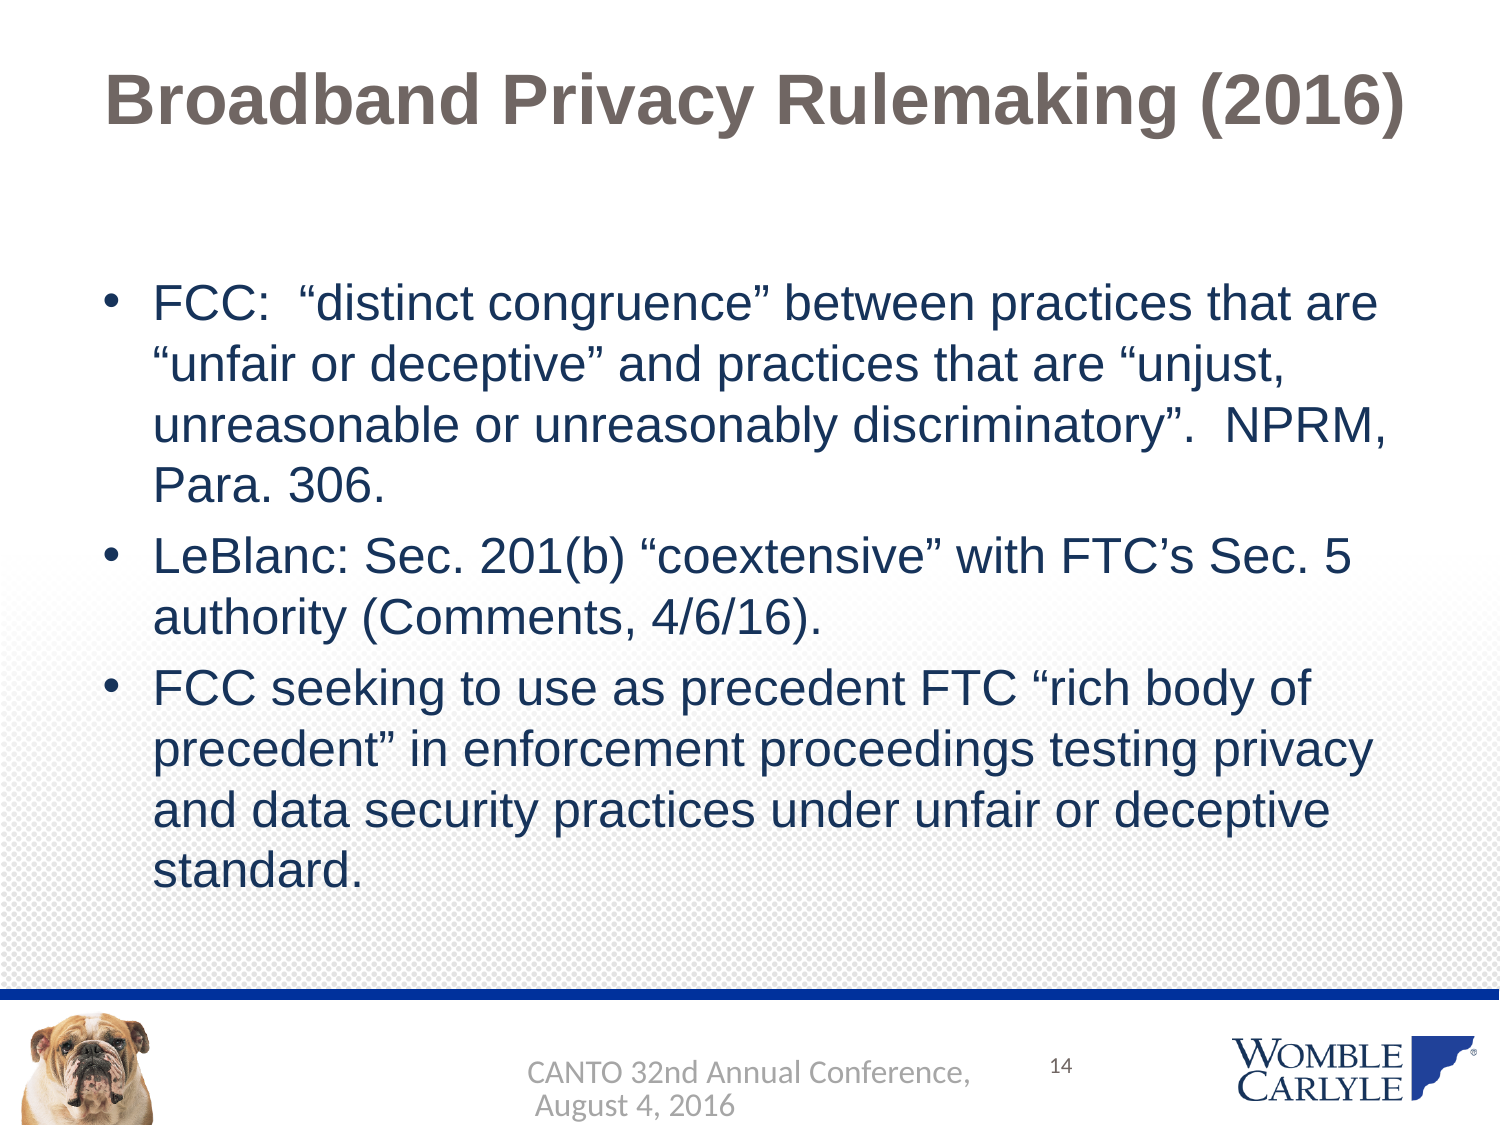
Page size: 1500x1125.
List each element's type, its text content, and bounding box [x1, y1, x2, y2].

footer CANTO 32nd Annual Conference, August 4, 2016 [512, 1042, 988, 1103]
picture [1232, 1036, 1477, 1101]
title Broadband Privacy Rulemaking (2016) [87, 45, 1425, 233]
slide_number 14 [1012, 1042, 1088, 1103]
picture [1, 438, 1500, 995]
picture [17, 1007, 156, 1125]
list FCC: “distinct congruence” between practices that are “unfair or deceptive” and practices that are “unjust, unreasonable or unreasonably discriminatory”. NPRM, Para. 306. LeBlanc: Sec. 201(b) “coextensive” with FTC’s Sec. 5 authority (Comments, 4/6/16). FCC seeking to use as precedent FTC “rich body of precedent” in enforcement proceedings testing privacy and data security practices under unfair or deceptive standard. [87, 262, 1425, 913]
